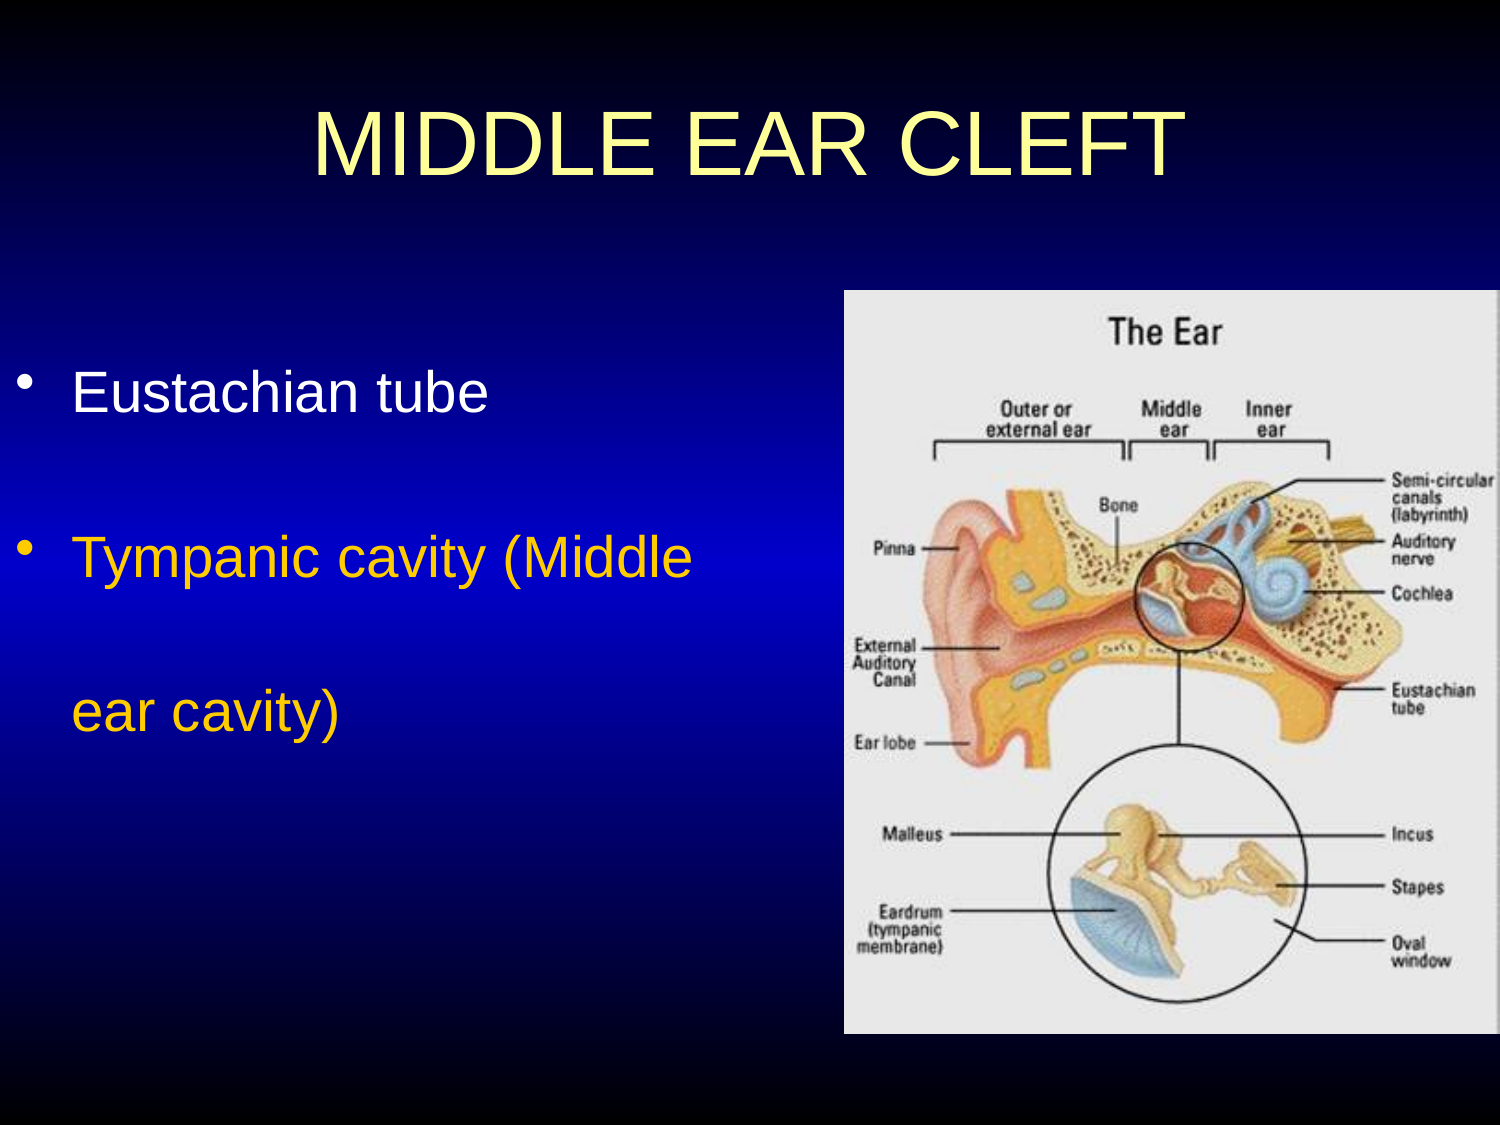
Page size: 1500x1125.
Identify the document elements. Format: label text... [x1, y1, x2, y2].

list Eustachian tube Tympanic cavity (Middle ear cavity) [0, 262, 737, 1006]
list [844, 290, 1500, 1034]
title MIDDLE EAR CLEFT [74, 44, 1426, 233]
